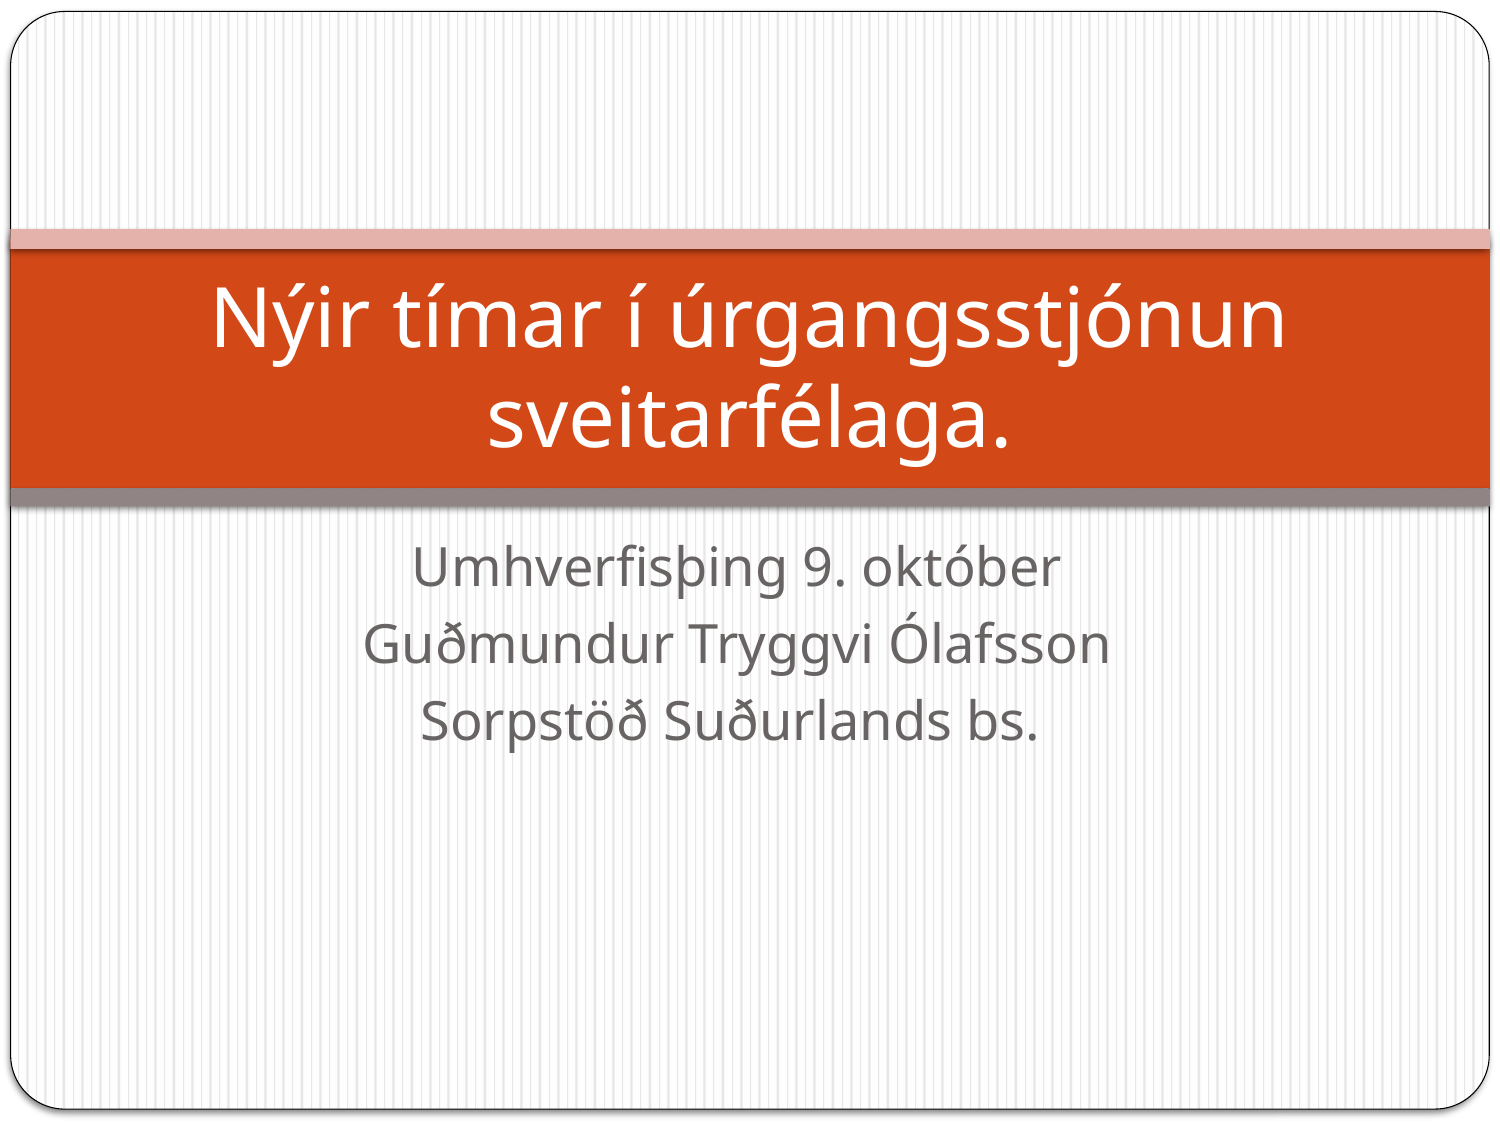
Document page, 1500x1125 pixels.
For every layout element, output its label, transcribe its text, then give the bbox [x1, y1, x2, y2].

subtitle Umhverfisþing 9. október Guðmundur Tryggvi Ólafsson Sorpstöð Suðurlands bs. [212, 524, 1263, 788]
title Nýir tímar í úrgangsstjónun sveitarfélaga. [74, 246, 1426, 489]
